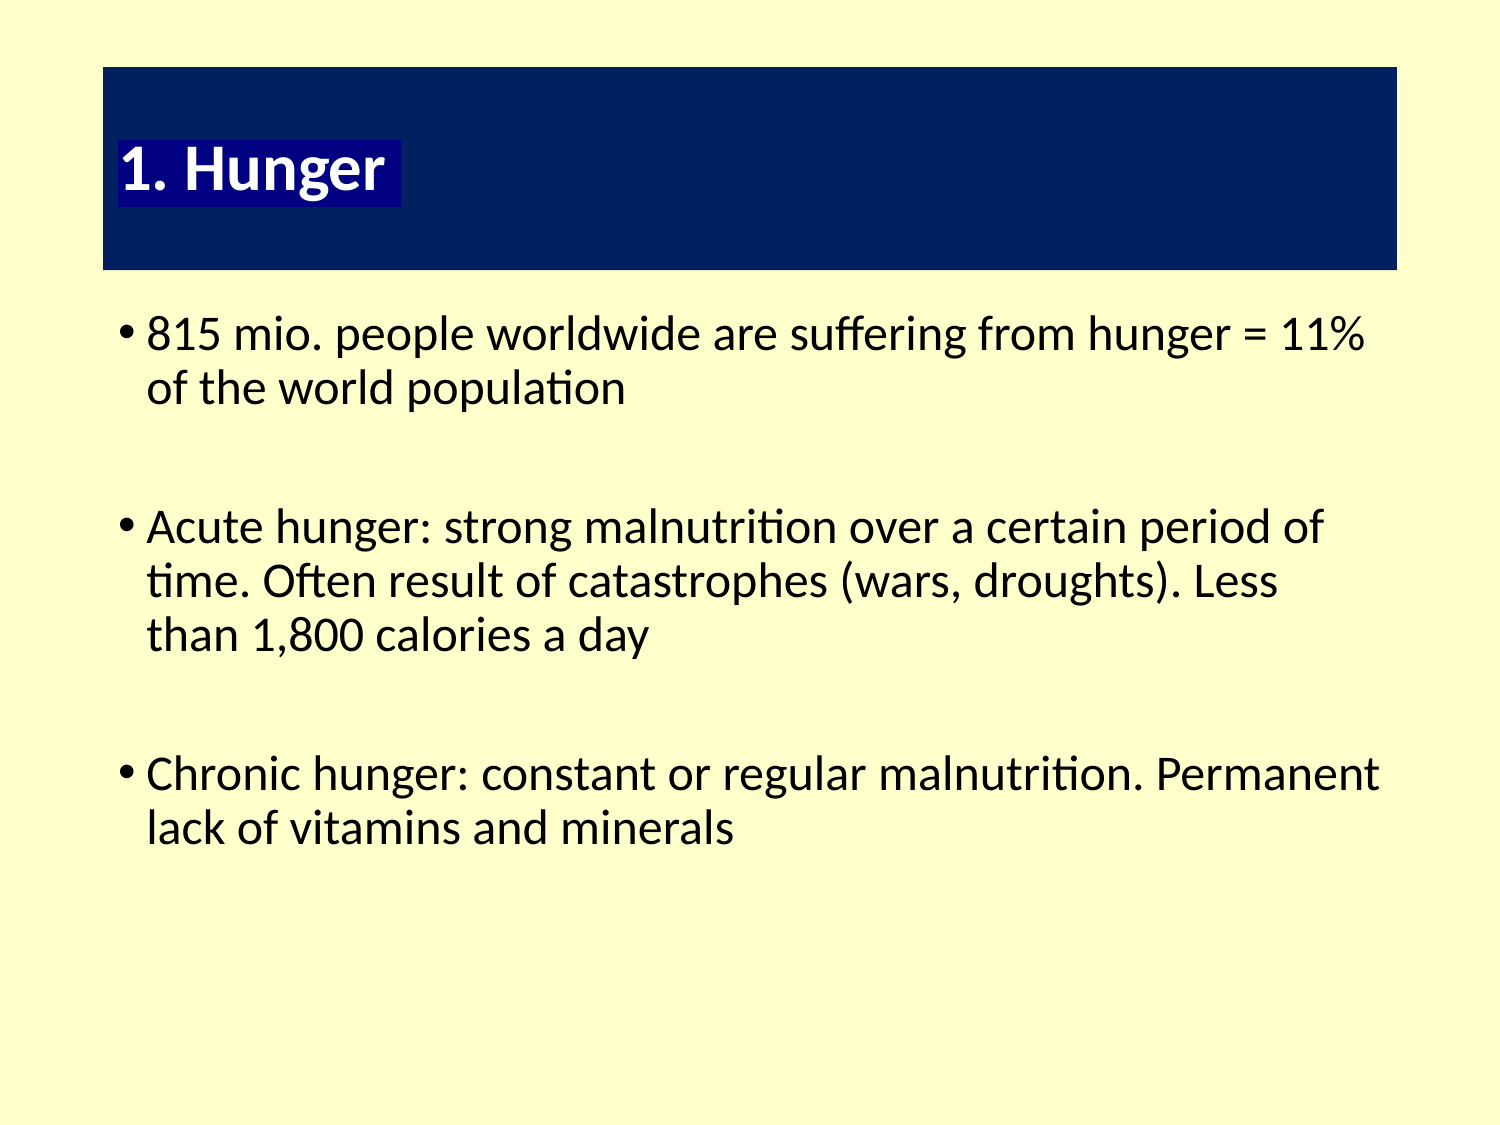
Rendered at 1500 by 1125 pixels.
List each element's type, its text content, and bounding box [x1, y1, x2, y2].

title 1. Hunger [103, 67, 1397, 271]
list 815 mio. people worldwide are suffering from hunger = 11% of the world population Acute hunger: strong malnutrition over a certain period of time. Often result of catastrophes (wars, droughts). Less than 1,800 calories a day Chronic hunger: constant or regular malnutrition. Permanent lack of vitamins and minerals [103, 299, 1397, 1014]
